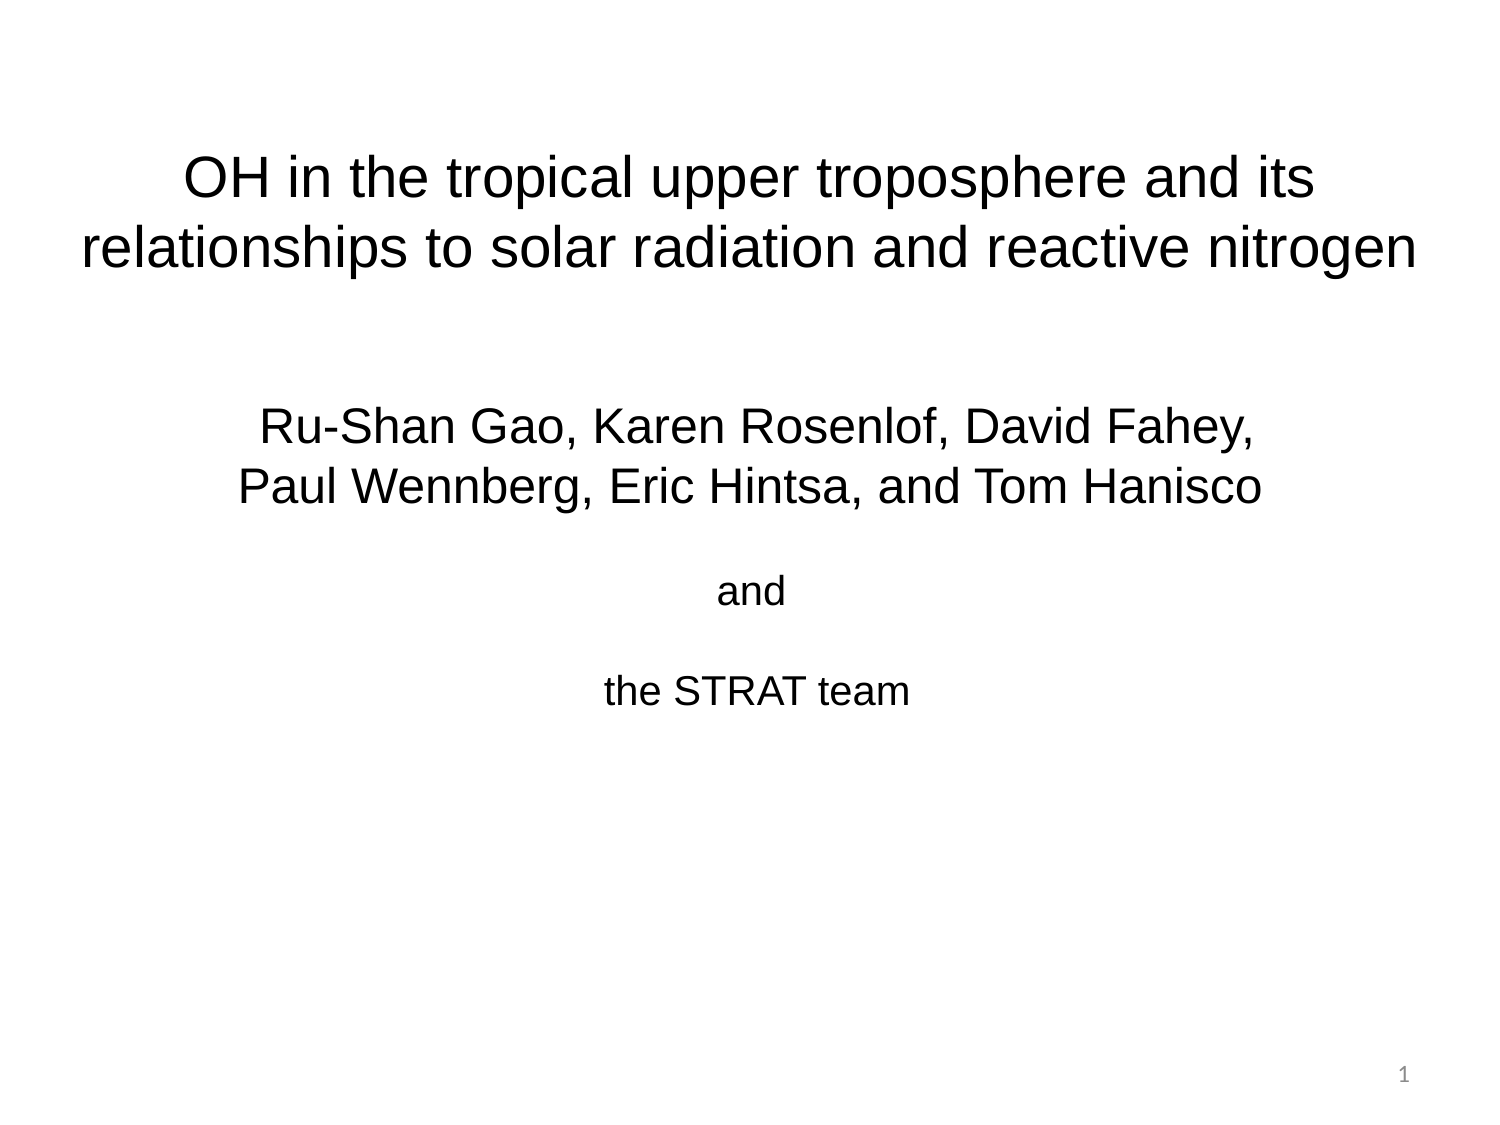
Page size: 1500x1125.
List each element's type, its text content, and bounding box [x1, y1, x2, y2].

slide_number 1 [1074, 1042, 1425, 1103]
text_box Ru-Shan Gao, Karen Rosenlof, David Fahey, Paul Wennberg, Eric Hintsa, and Tom Hanisco and the STRAT team [216, 386, 1298, 822]
text_box OH in the tropical upper troposphere and its relationships to solar radiation and reactive nitrogen [60, 131, 1442, 287]
